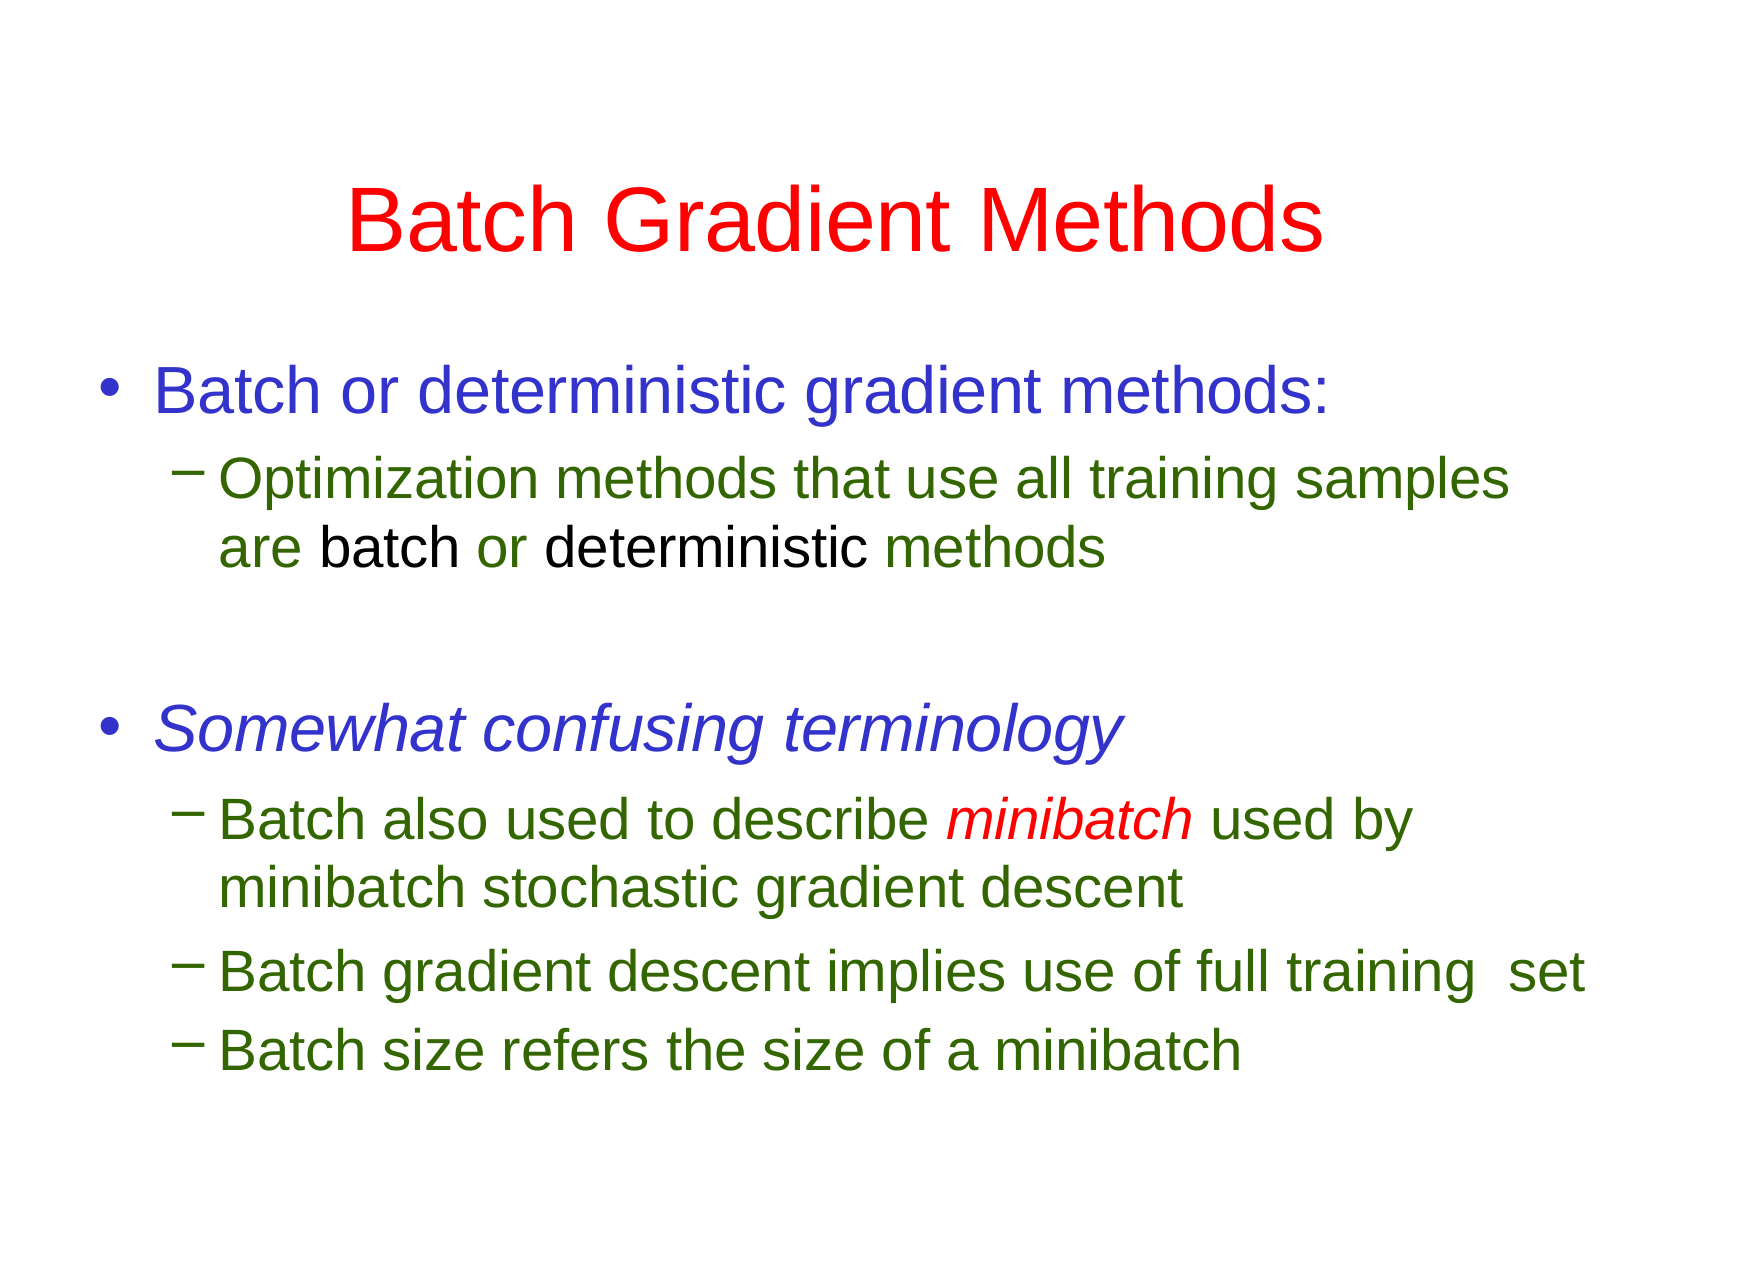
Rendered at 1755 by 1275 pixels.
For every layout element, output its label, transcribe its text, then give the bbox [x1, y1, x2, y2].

text_box Batch or deterministic gradient methods: Optimization methods that use all training samples are batch or deterministic methods Somewhat confusing terminology Batch also used to describe minibatch used by minibatch stochastic gradient descent Batch gradient descent implies use of full training set Batch size refers the size of a minibatch [96, 331, 1628, 1082]
title Batch Gradient Methods [343, 157, 1403, 331]
